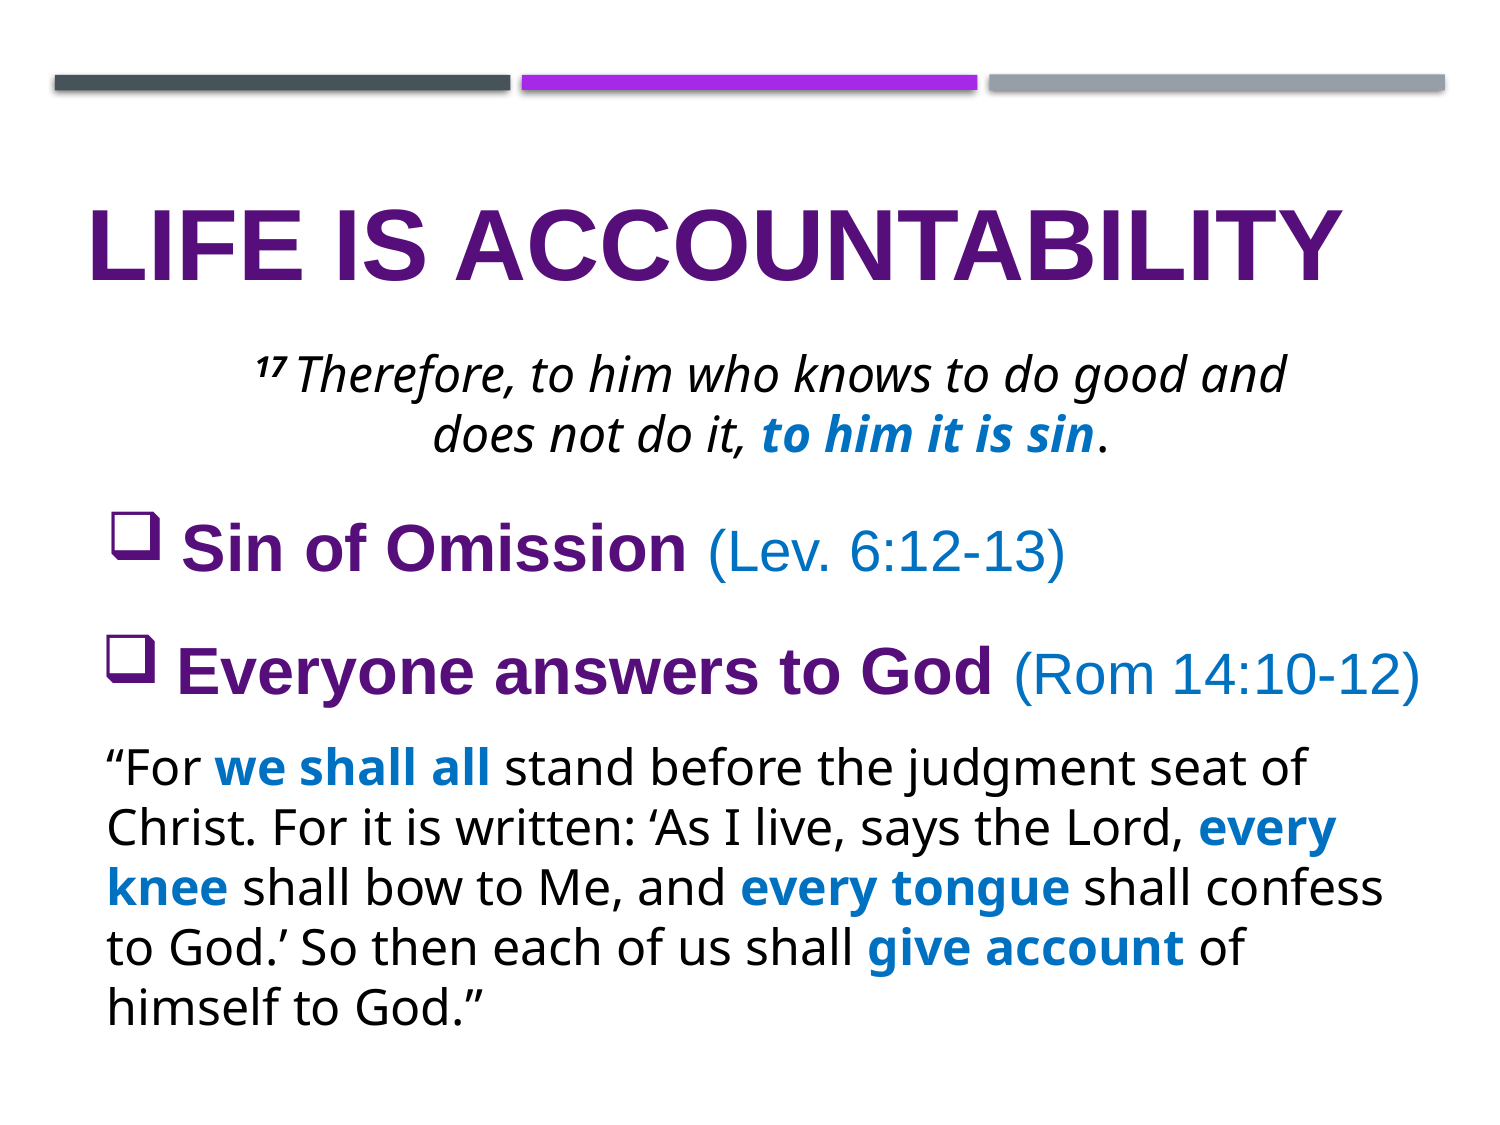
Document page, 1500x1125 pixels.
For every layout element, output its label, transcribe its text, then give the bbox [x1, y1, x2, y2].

text_box Everyone answers to God (Rom 14:10-12) [86, 620, 1447, 716]
text_box 17 Therefore, to him who knows to do good and does not do it, to him it is sin. [230, 335, 1312, 471]
text_box “For we shall all stand before the judgment seat of Christ. For it is written: ‘As I live, says the Lord, every knee shall bow to Me, and every tongue shall confess to God.’ So then each of us shall give account of himself to God.” [92, 727, 1414, 1043]
text_box Sin of Omission (Lev. 6:12-13) [92, 497, 1329, 593]
title Life is Accountability [71, 115, 1429, 311]
